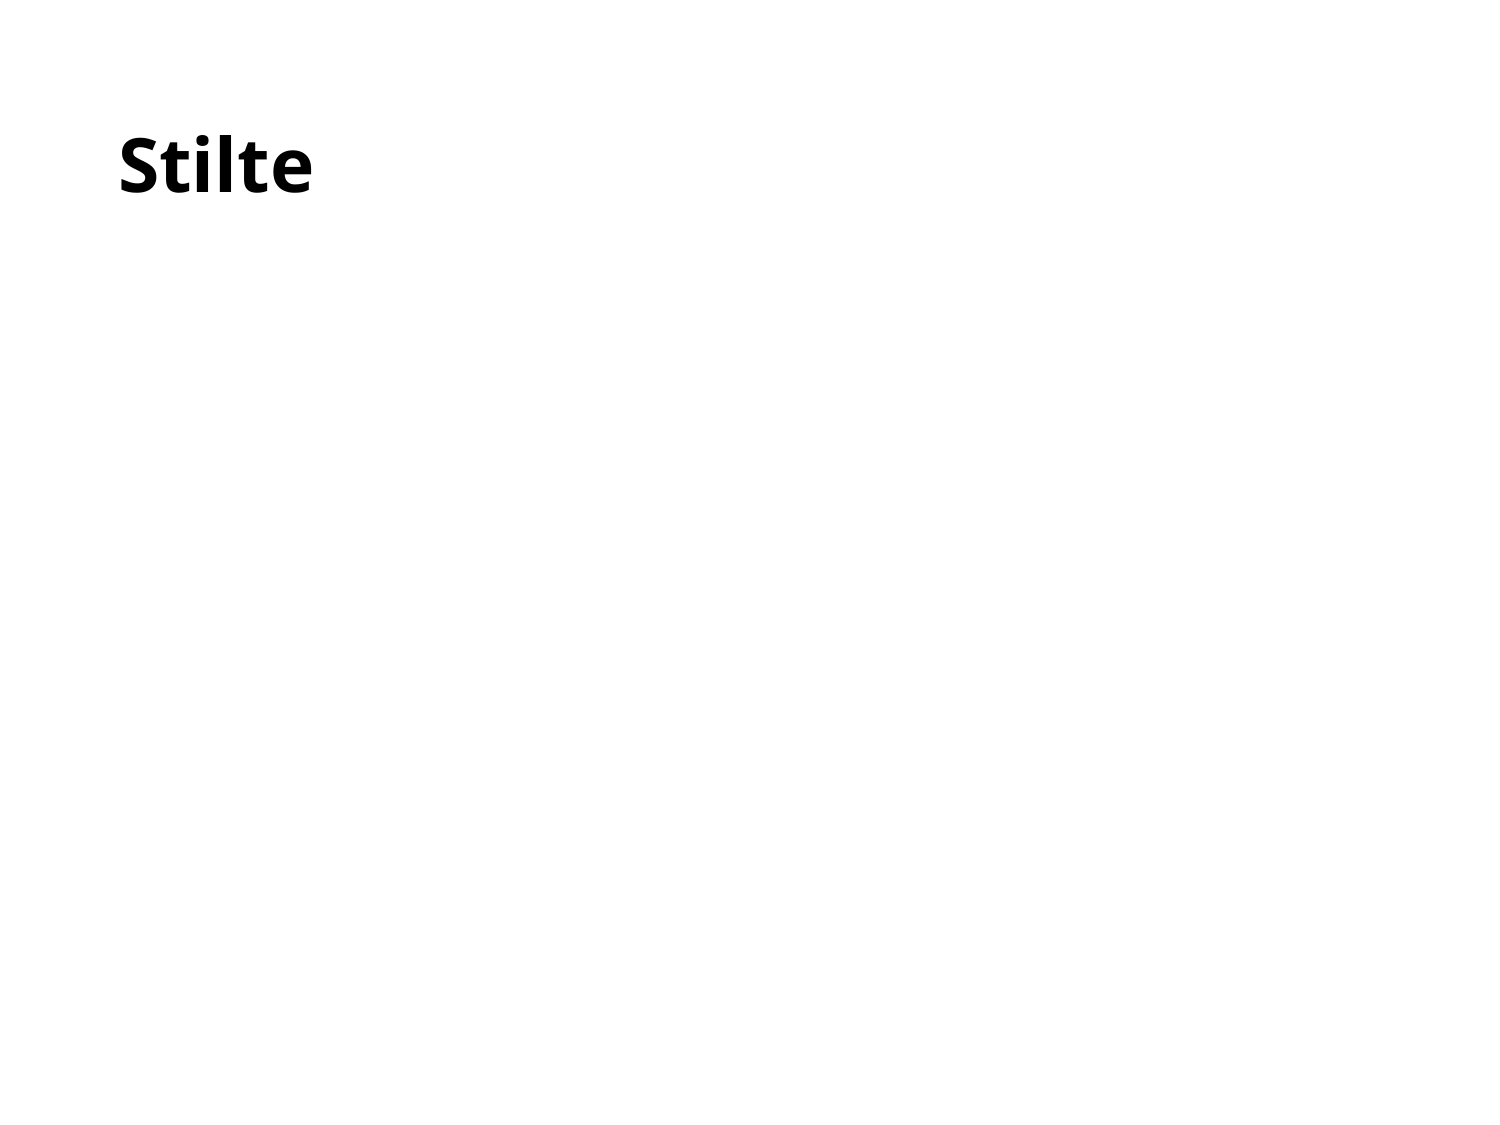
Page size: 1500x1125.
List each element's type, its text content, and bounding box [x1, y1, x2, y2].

title Stilte [103, 59, 1397, 278]
